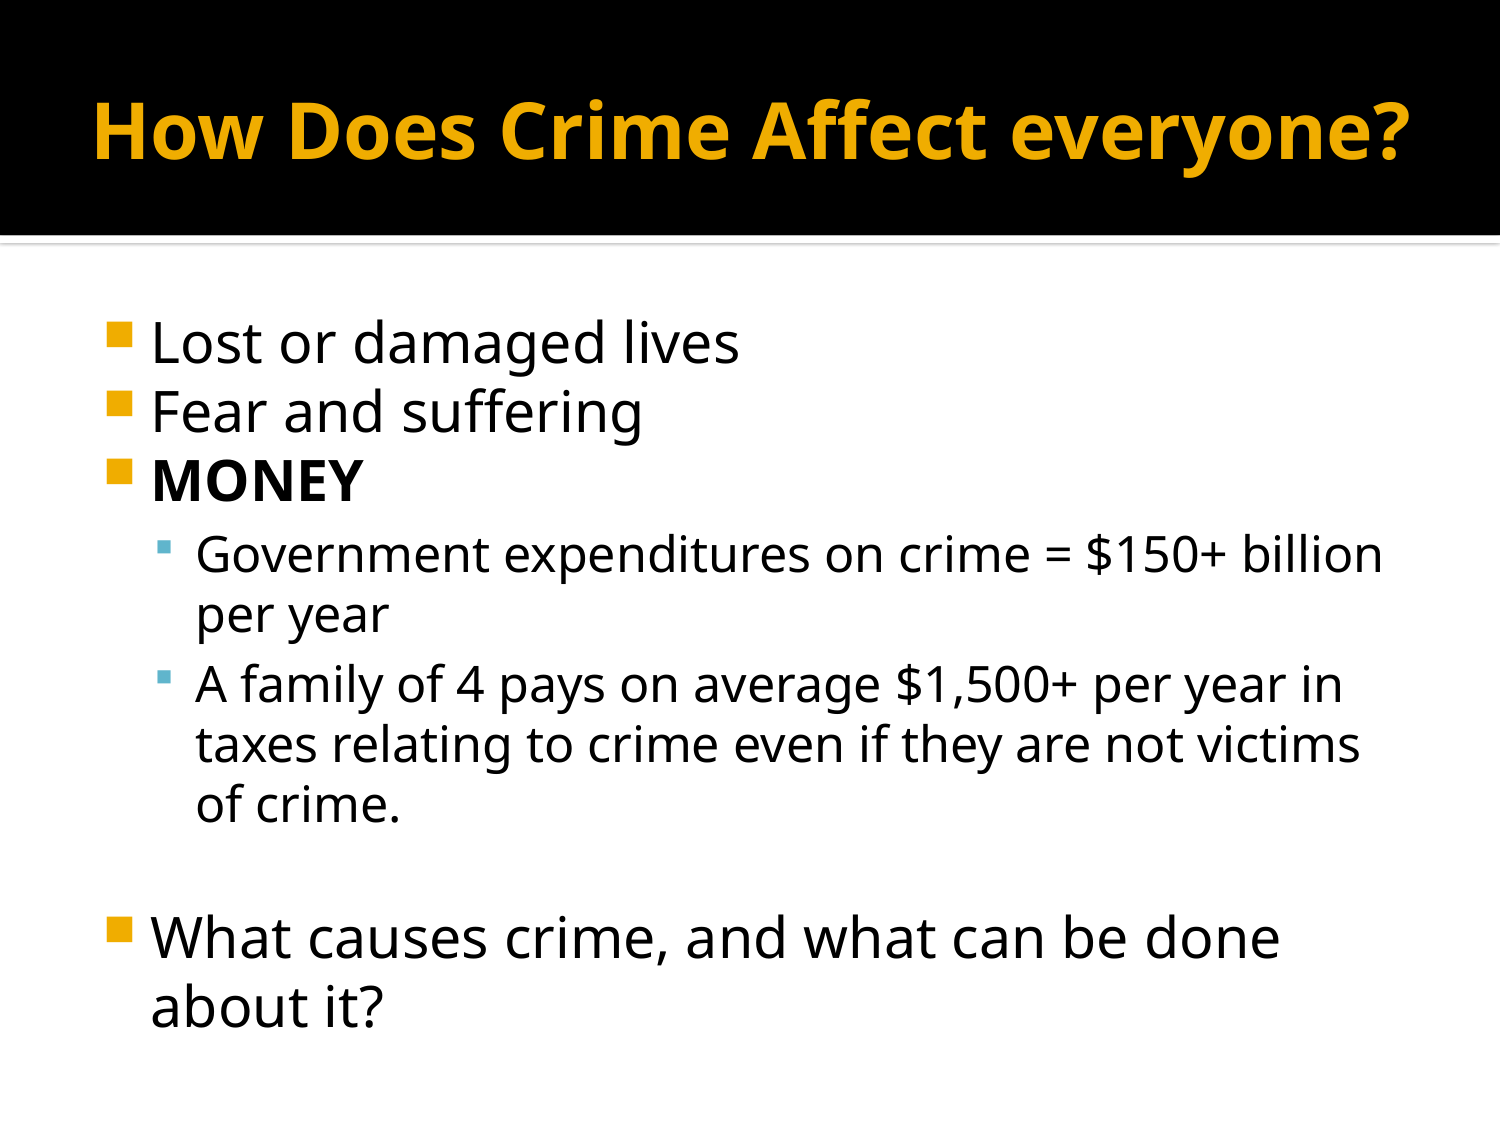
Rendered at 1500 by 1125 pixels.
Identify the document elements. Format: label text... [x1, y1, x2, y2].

title How Does Crime Affect everyone? [75, 25, 1425, 231]
list Lost or damaged lives Fear and suffering MONEY Government expenditures on crime = $150+ billion per year A family of 4 pays on average $1,500+ per year in taxes relating to crime even if they are not victims of crime. What causes crime, and what can be done about it? [75, 291, 1425, 1050]
